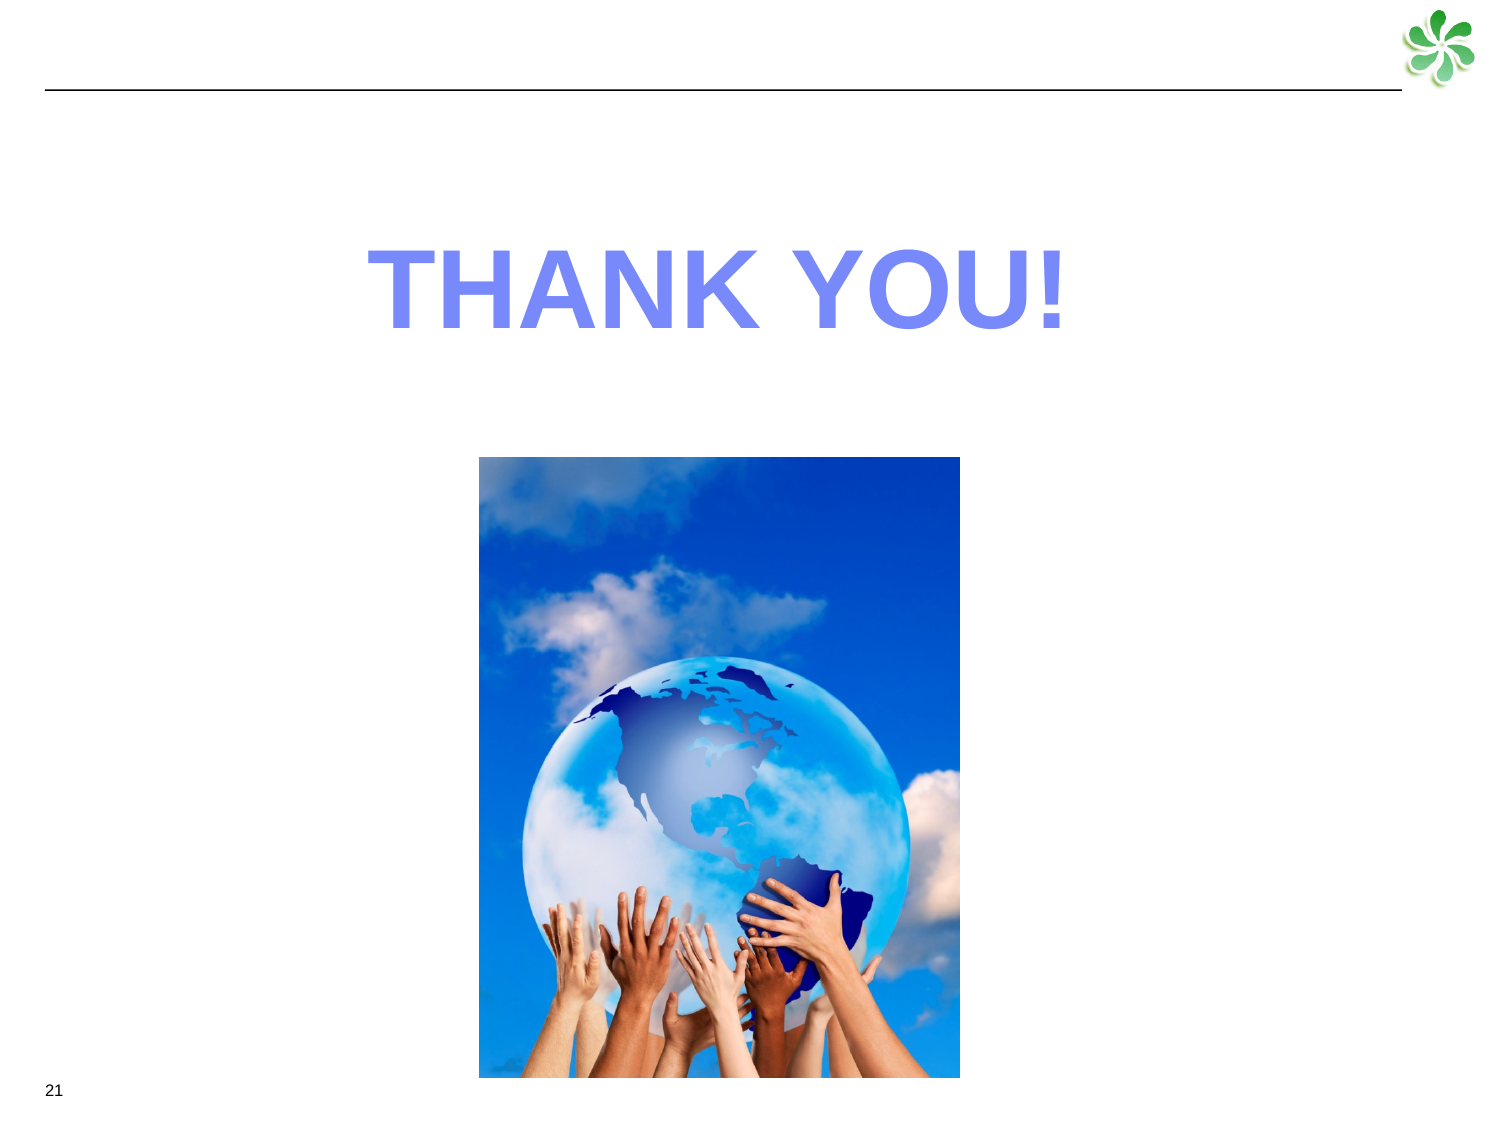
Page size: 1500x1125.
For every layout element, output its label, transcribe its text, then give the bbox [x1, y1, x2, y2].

picture [479, 457, 961, 1078]
slide_number 21 [29, 1072, 91, 1103]
text_box Thank you! [352, 224, 1087, 361]
text_box [59, 217, 1441, 413]
picture [1402, 7, 1479, 91]
